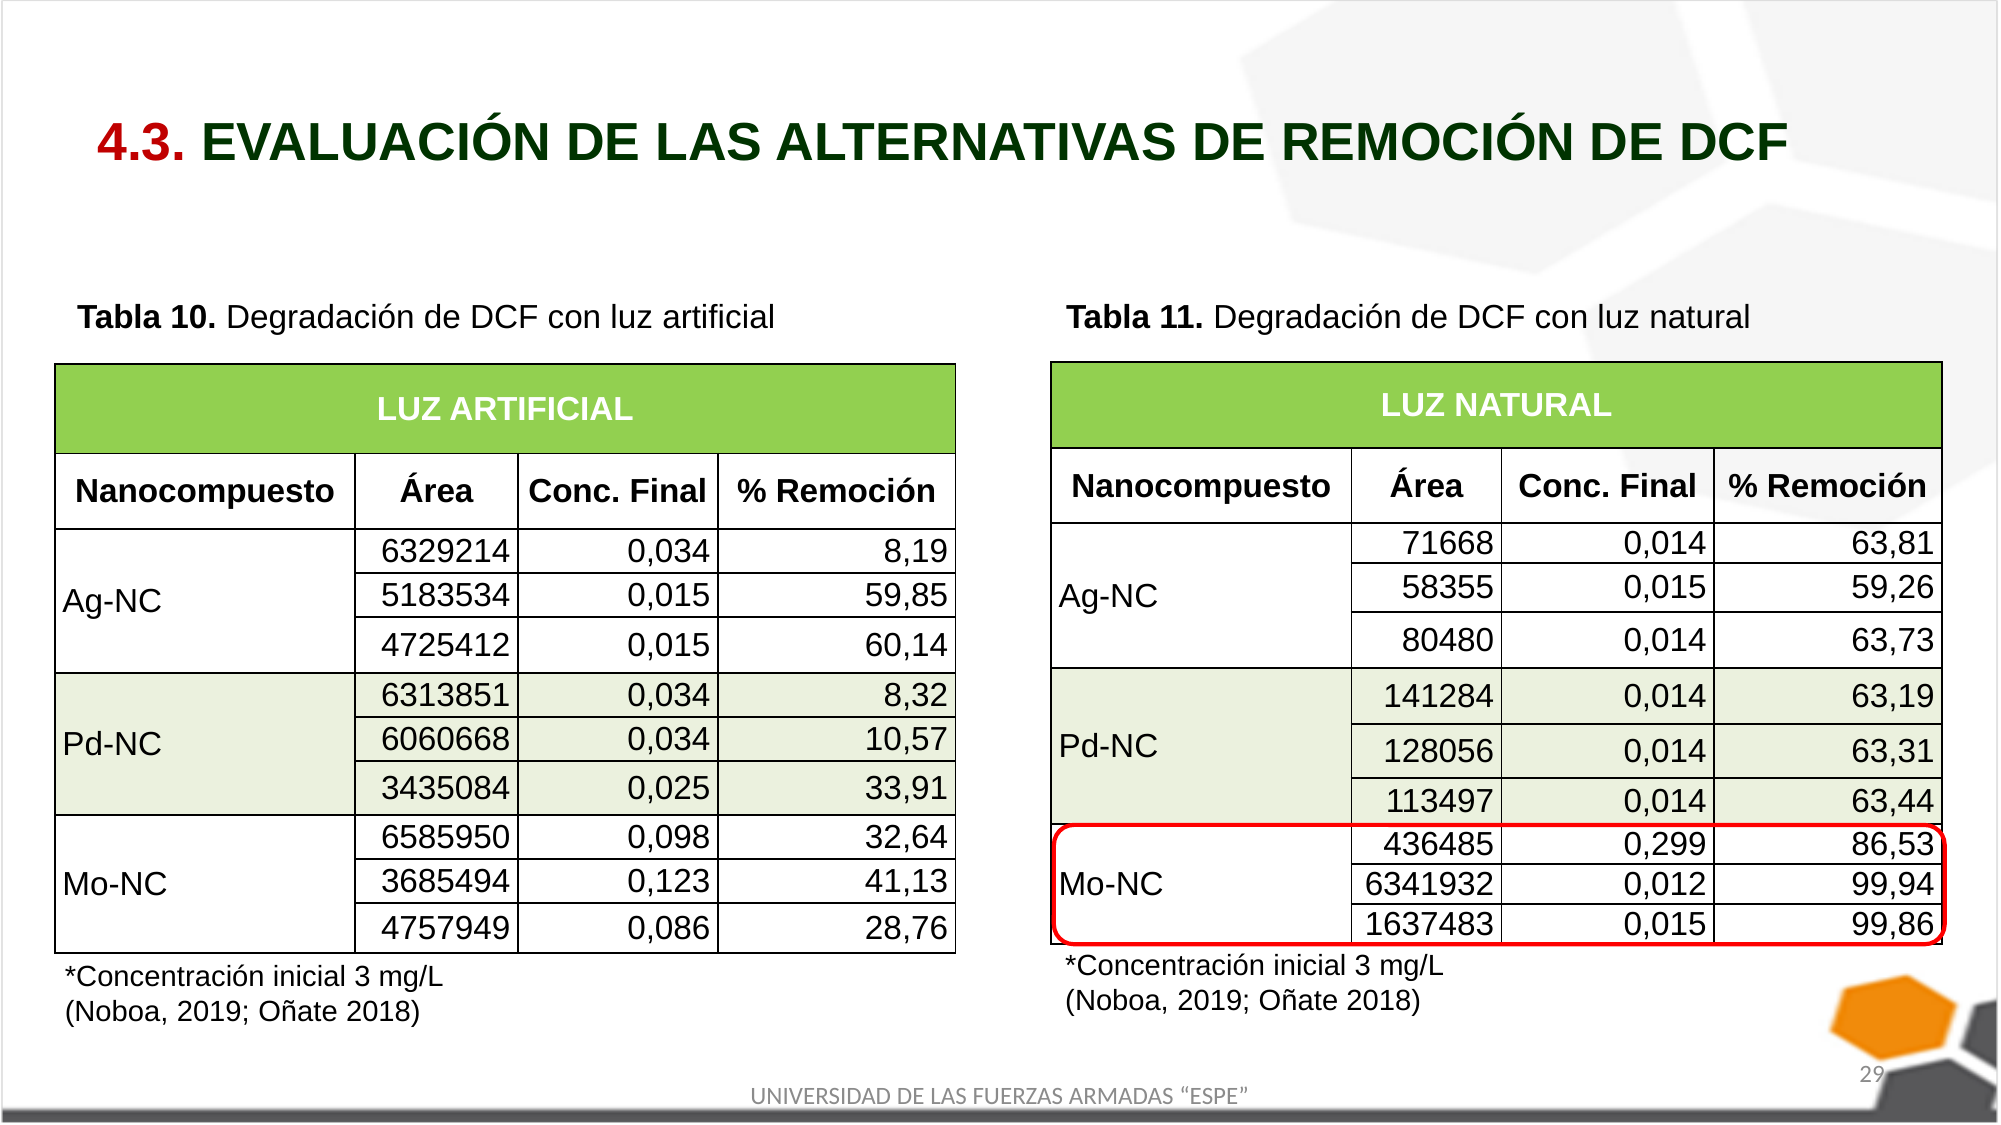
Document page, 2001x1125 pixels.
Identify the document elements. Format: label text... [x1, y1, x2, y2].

table_cell 63,44 [1715, 779, 1941, 823]
table_cell 8,32 [719, 674, 955, 716]
text_box *Concentración inicial 3 mg/L (Noboa, 2019; Oñate 2018) [50, 949, 956, 1035]
table_header LUZ ARTIFICIAL [56, 365, 955, 453]
table_cell Pd-NC [1052, 669, 1351, 823]
table_cell 32,64 [719, 816, 955, 858]
table_cell 0,014 [1502, 613, 1713, 667]
table_cell 63,81 [1715, 524, 1941, 562]
picture [0, 0, 2001, 1125]
text_box *Concentración inicial 3 mg/L (Noboa, 2019; Oñate 2018) [1050, 939, 1956, 1024]
table_cell Área [1352, 449, 1501, 522]
table_cell Ag-NC [1052, 524, 1351, 667]
table_cell 113497 [1352, 779, 1501, 822]
table_cell 63,19 [1715, 669, 1941, 723]
table_cell 58355 [1352, 564, 1501, 611]
table_cell 0,086 [519, 904, 717, 952]
table_cell 33,91 [719, 762, 955, 814]
table_cell 0,034 [519, 674, 717, 716]
table_cell 0,015 [1502, 564, 1713, 611]
table_cell 0,014 [1502, 524, 1713, 562]
table_cell Nanocompuesto [56, 454, 354, 528]
table_cell 0,014 [1502, 779, 1713, 822]
table_cell Nanocompuesto [1052, 449, 1351, 522]
table_cell % Remoción [719, 454, 955, 528]
table_cell 41,13 [719, 860, 955, 902]
table_cell Conc. Final [1502, 449, 1713, 522]
table_cell 141284 [1352, 669, 1501, 723]
table_cell 6329214 [356, 530, 517, 572]
slide_number 29 [1433, 1042, 1900, 1103]
table_cell Área [356, 454, 517, 528]
table_cell 6060668 [356, 718, 517, 760]
table_cell Ag-NC [56, 530, 354, 672]
table_cell 28,76 [719, 904, 955, 952]
table_cell 0,098 [519, 816, 717, 858]
table_cell 63,73 [1715, 613, 1941, 667]
table_header LUZ NATURAL [1052, 363, 1941, 447]
table_cell 60,14 [719, 618, 955, 672]
table_cell 4725412 [356, 618, 517, 672]
table_cell 0,034 [519, 530, 717, 572]
table_cell Mo-NC [1052, 825, 1062, 837]
text_box [1051, 822, 1947, 939]
table_cell 6585950 [356, 816, 517, 858]
table_cell 10,57 [719, 718, 955, 760]
table_cell 4757949 [356, 904, 517, 952]
table_cell Mo-NC [56, 816, 354, 952]
table_cell 0,014 [1502, 669, 1713, 723]
footer UNIVERSIDAD DE LAS FUERZAS ARMADAS “ESPE” [683, 1065, 1317, 1125]
text_box Tabla 10. Degradación de DCF con luz artificial [62, 288, 977, 343]
text_box Tabla 11. Degradación de DCF con luz natural [1051, 287, 1962, 343]
table_cell 0,015 [519, 618, 717, 672]
table_cell 3435084 [356, 762, 517, 814]
table_cell 0,025 [519, 762, 717, 814]
table_cell 5183534 [356, 574, 517, 616]
table_cell 0,123 [519, 860, 717, 902]
table_cell 63,31 [1715, 725, 1941, 777]
table_cell 0,015 [519, 574, 717, 616]
table_cell 71668 [1352, 524, 1501, 562]
table_cell 8,19 [719, 530, 955, 572]
table_cell 6313851 [356, 674, 517, 716]
table_cell 59,26 [1715, 564, 1941, 611]
table_cell Pd-NC [56, 674, 354, 814]
table_cell 0,014 [1502, 725, 1713, 777]
table_cell 59,85 [719, 574, 955, 616]
table_cell Conc. Final [519, 454, 717, 528]
table_cell % Remoción [1715, 449, 1941, 522]
table_cell 80480 [1352, 613, 1501, 667]
table_cell 3685494 [356, 860, 517, 902]
table_cell 128056 [1352, 725, 1501, 777]
text_box 4.3. EVALUACIÓN DE LAS ALTERNATIVAS DE REMOCIÓN DE DCF [82, 95, 1870, 182]
table_cell 0,034 [519, 718, 717, 760]
